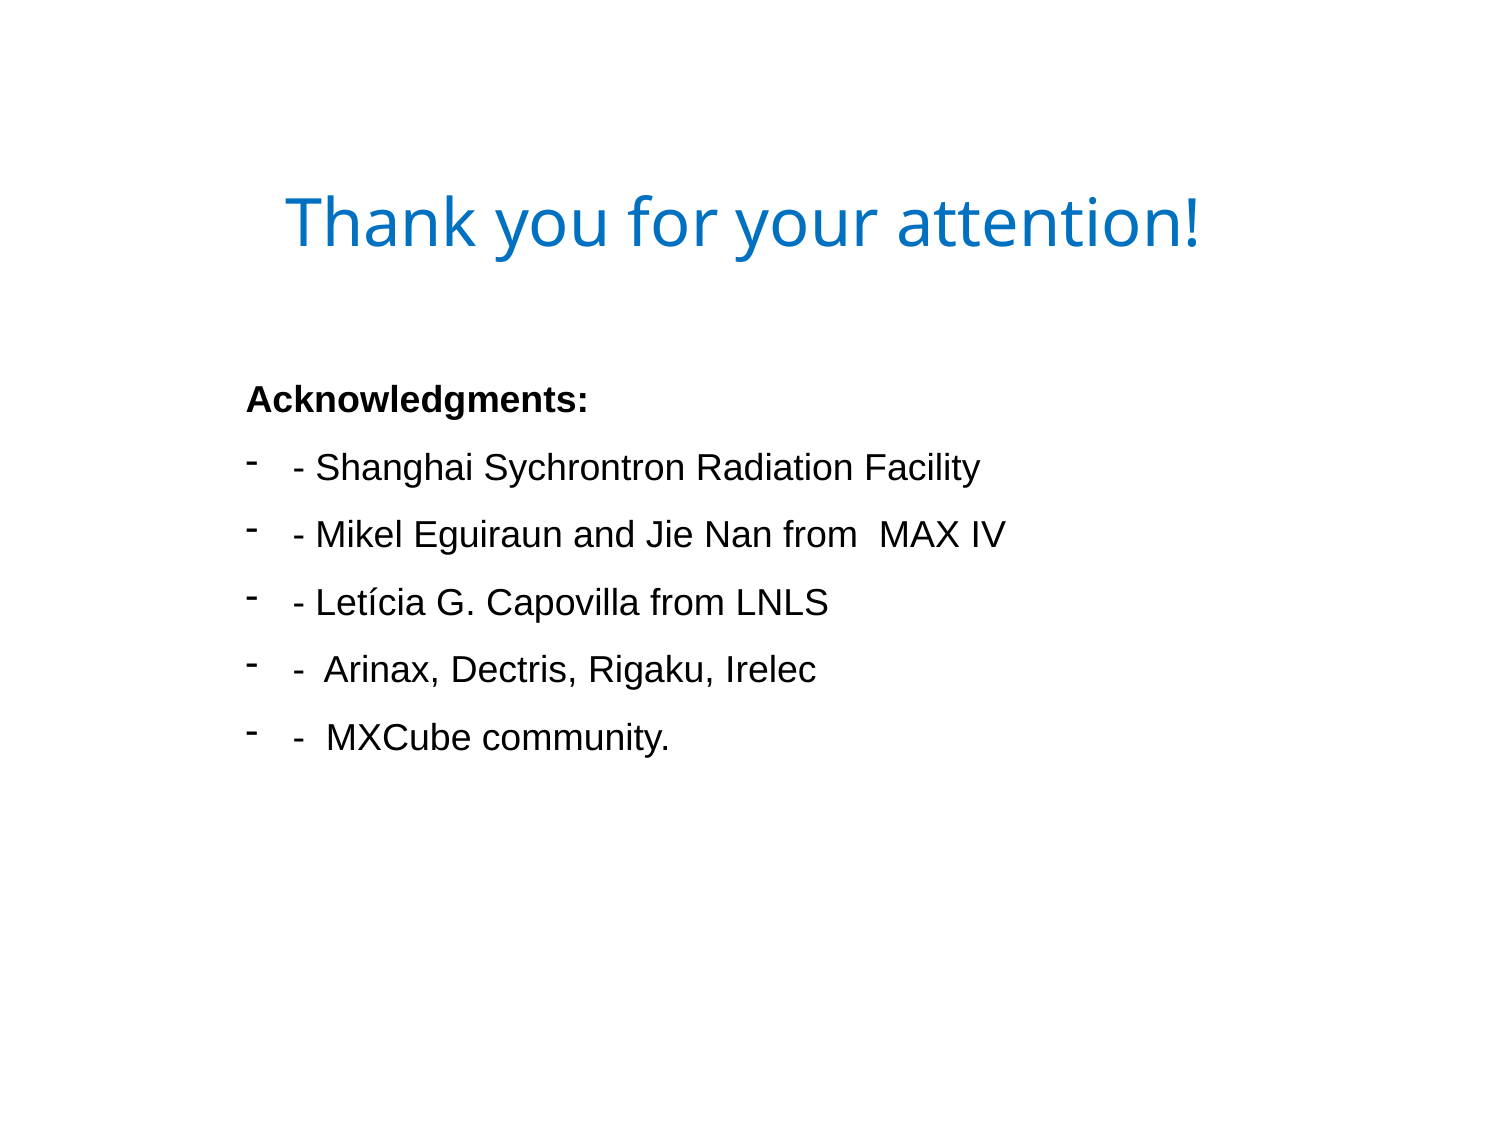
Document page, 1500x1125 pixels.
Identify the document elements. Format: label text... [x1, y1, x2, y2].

text_box Acknowledgments: - Shanghai Sychrontron Radiation Facility - Mikel Eguiraun and Jie Nan from MAX IV - Letícia G. Capovilla from LNLS - Arinax, Dectris, Rigaku, Irelec - MXCube community. [230, 345, 1069, 766]
text_box Thank you for your attention! [165, 172, 1340, 267]
